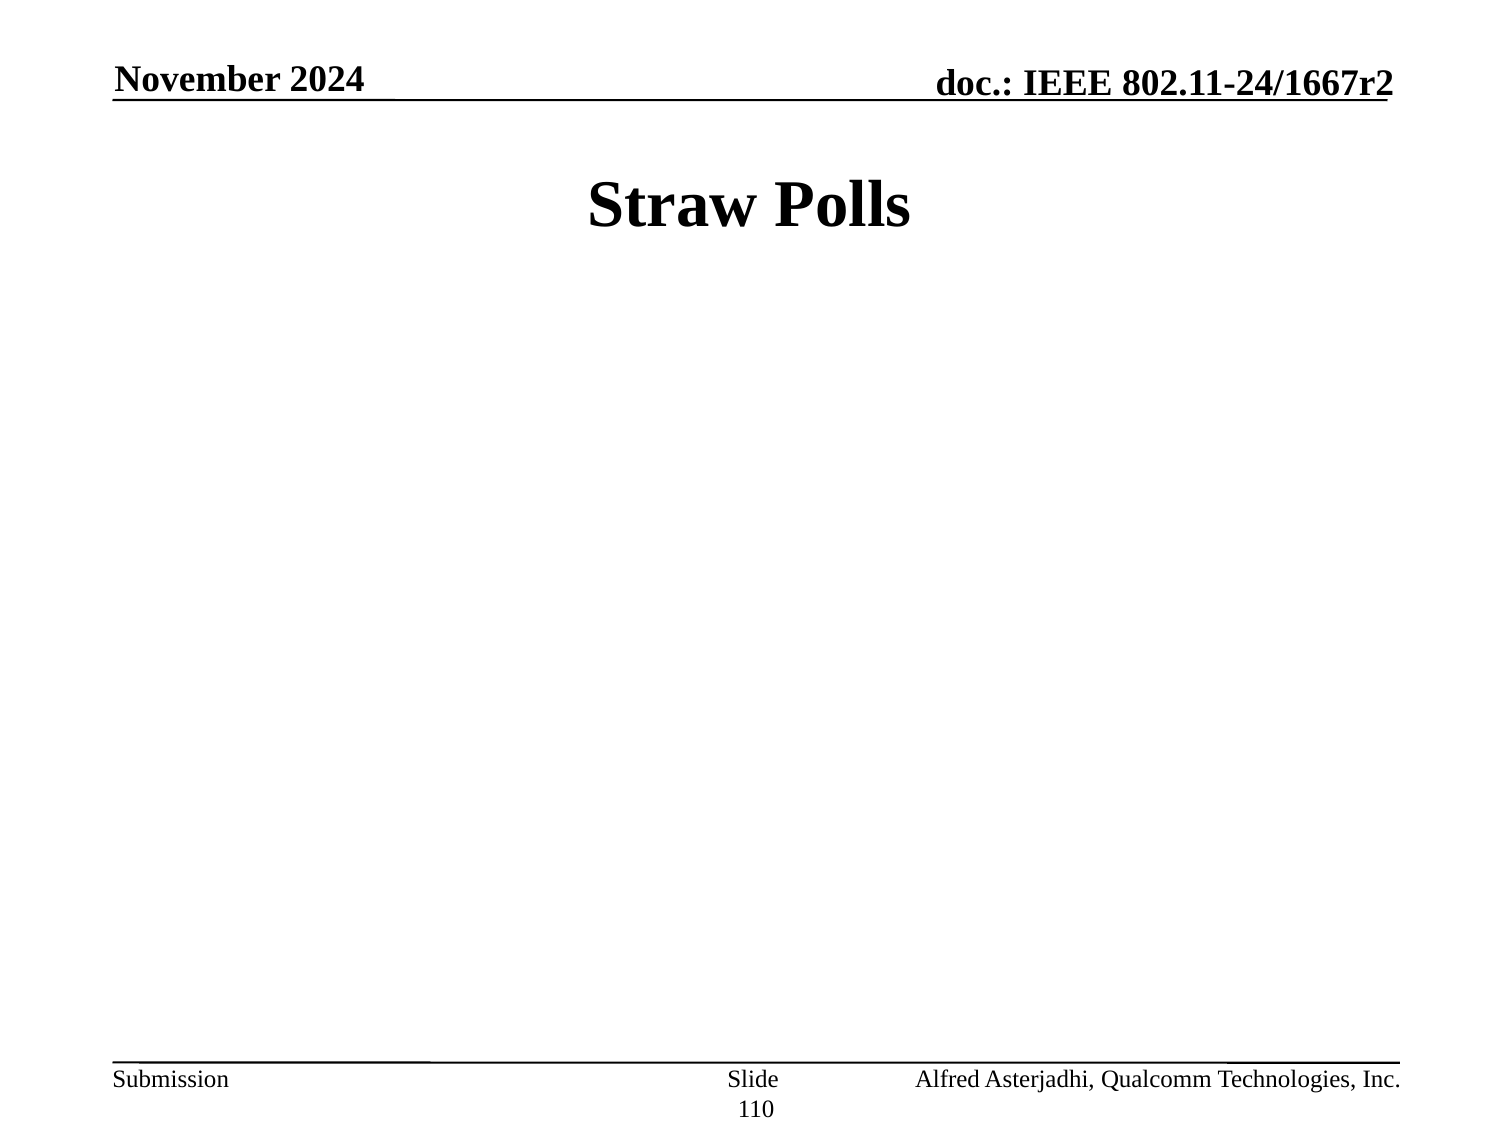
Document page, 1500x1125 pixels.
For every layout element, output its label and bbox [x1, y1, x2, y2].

title [112, 112, 1388, 288]
slide_number [712, 1061, 800, 1123]
footer [878, 1061, 1402, 1093]
slide_number [114, 54, 423, 100]
